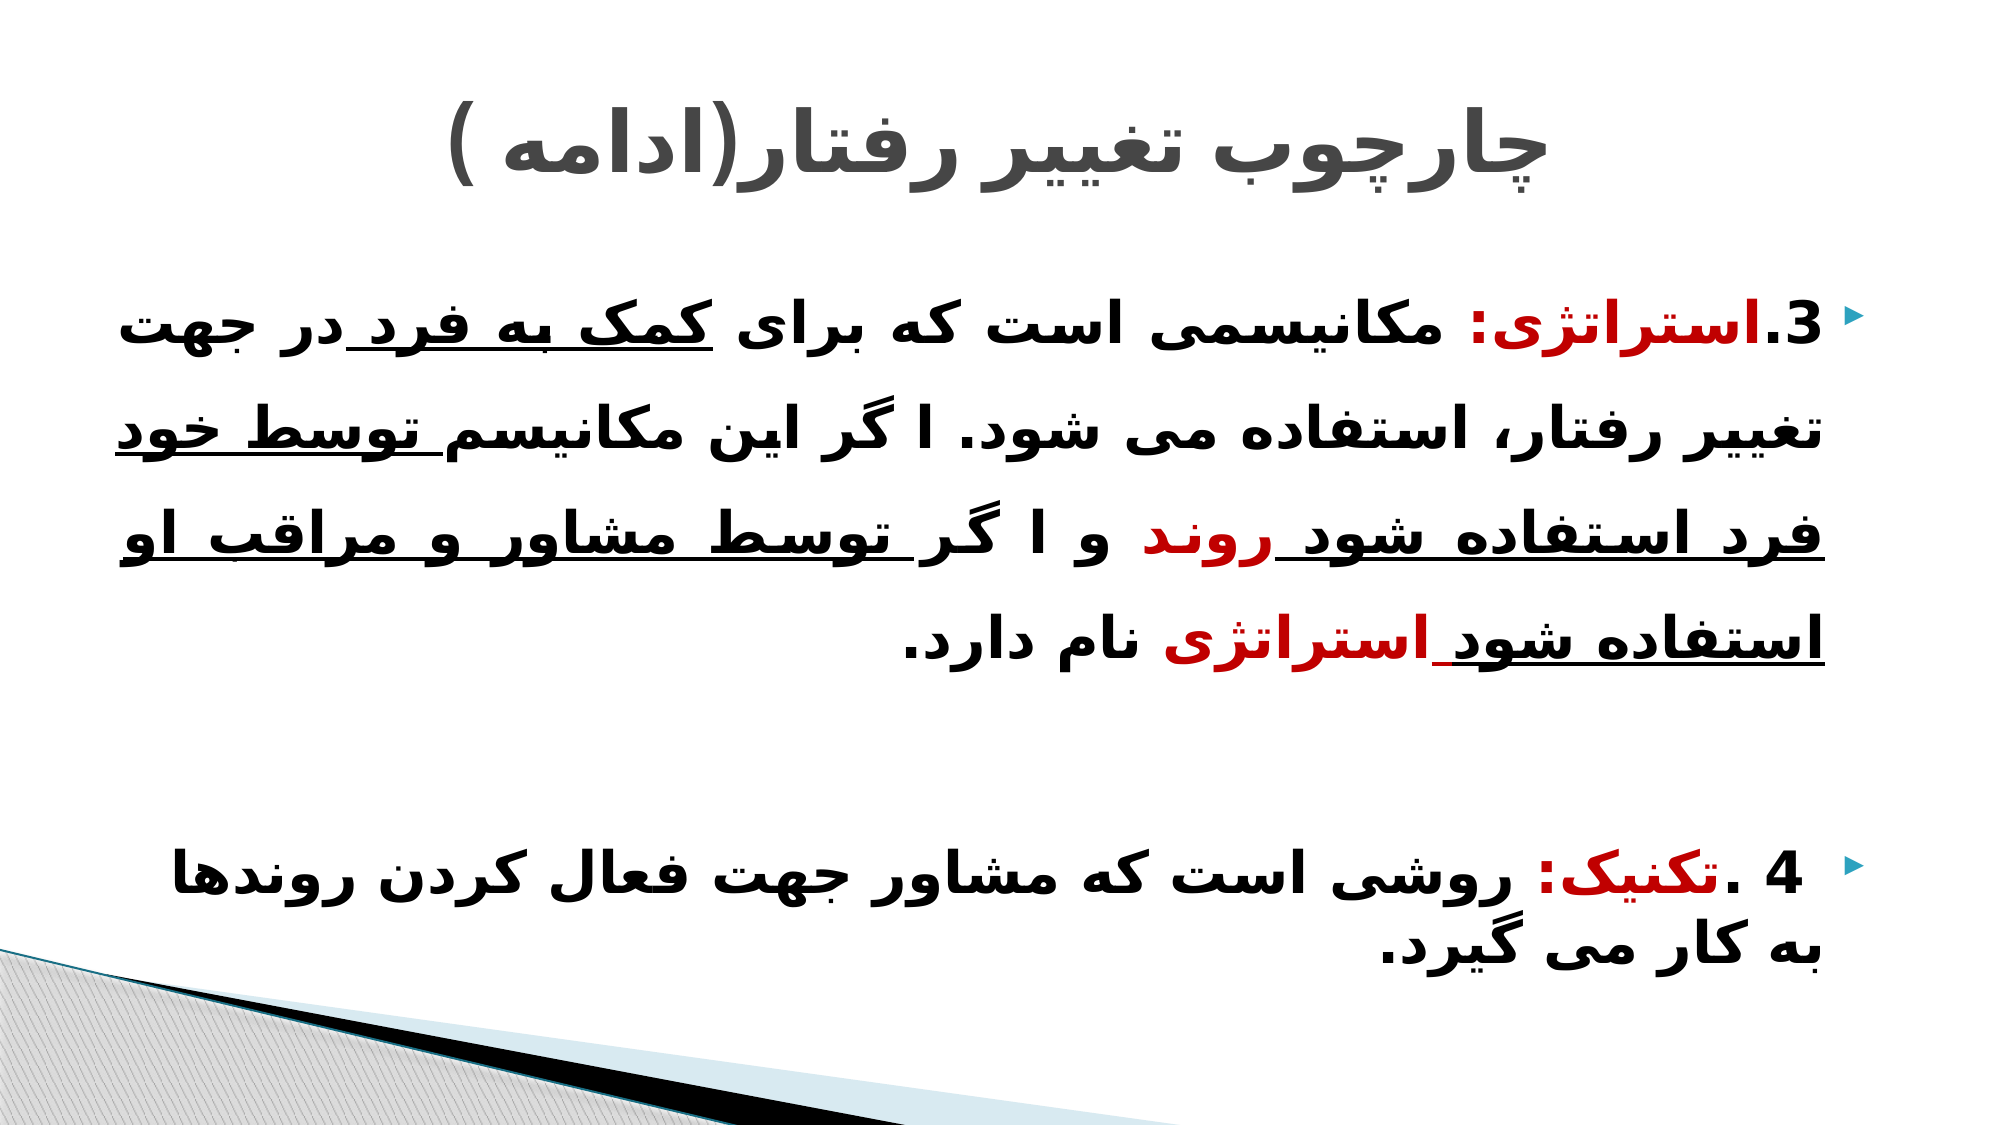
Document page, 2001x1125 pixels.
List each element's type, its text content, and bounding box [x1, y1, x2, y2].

title چارچوب تغییر رفتار(ادامه ) [99, 45, 1900, 233]
list 3.استراتژی: مکانیسمی است که برای کمک به فرد در جهت تغییر رفتار، استفاده می شود. ا گر این مکانیسم توسط خود فرد استفاده شود روند و ا گر توسط مشاور و مراقب او استفاده شود استراتژی نام دارد. 4 .تکنیک: روشی است که مشاور جهت فعال کردن روندها به کار می گیرد. [99, 243, 1900, 986]
